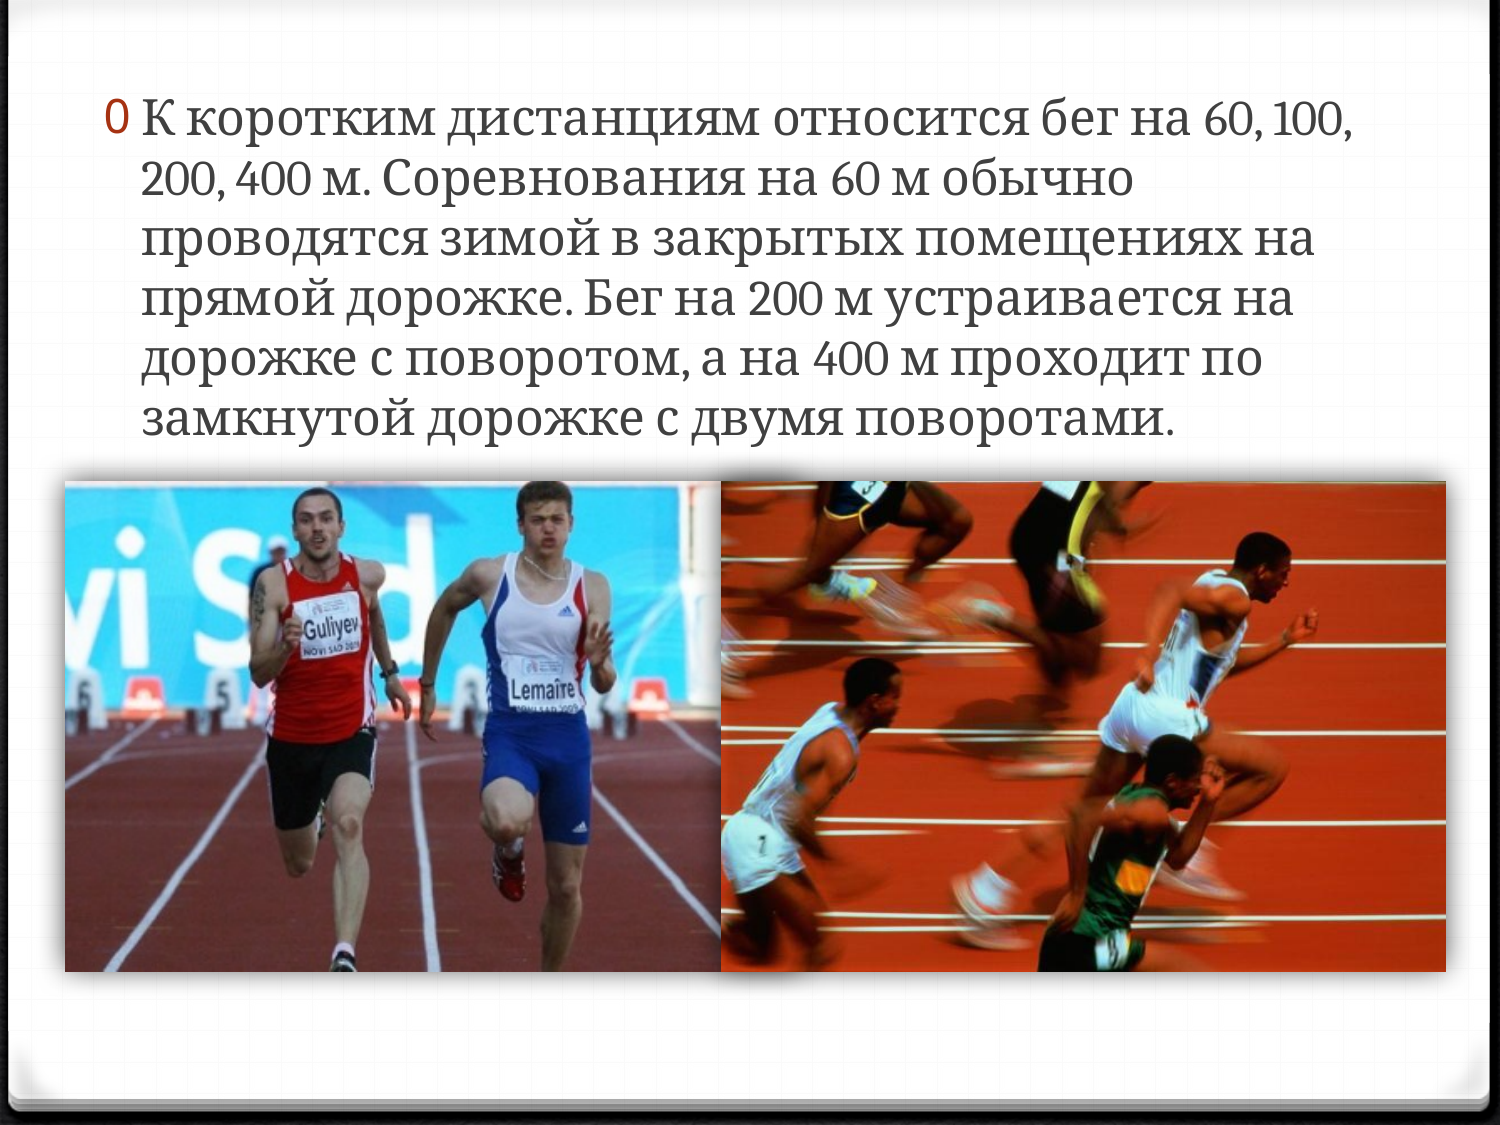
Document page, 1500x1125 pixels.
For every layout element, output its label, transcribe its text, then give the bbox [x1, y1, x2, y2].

list К коротким дистанциям относится бег на 60, 100, 200, 400 м. Соревнования на 60 м обычно проводятся зимой в закрытых помещениях на прямой дорожке. Бег на 200 м устраивается на дорожке с поворотом, а на 400 м проходит по замкнутой дорожке с двумя поворотами. [88, 78, 1447, 463]
picture [0, 0, 1500, 1125]
